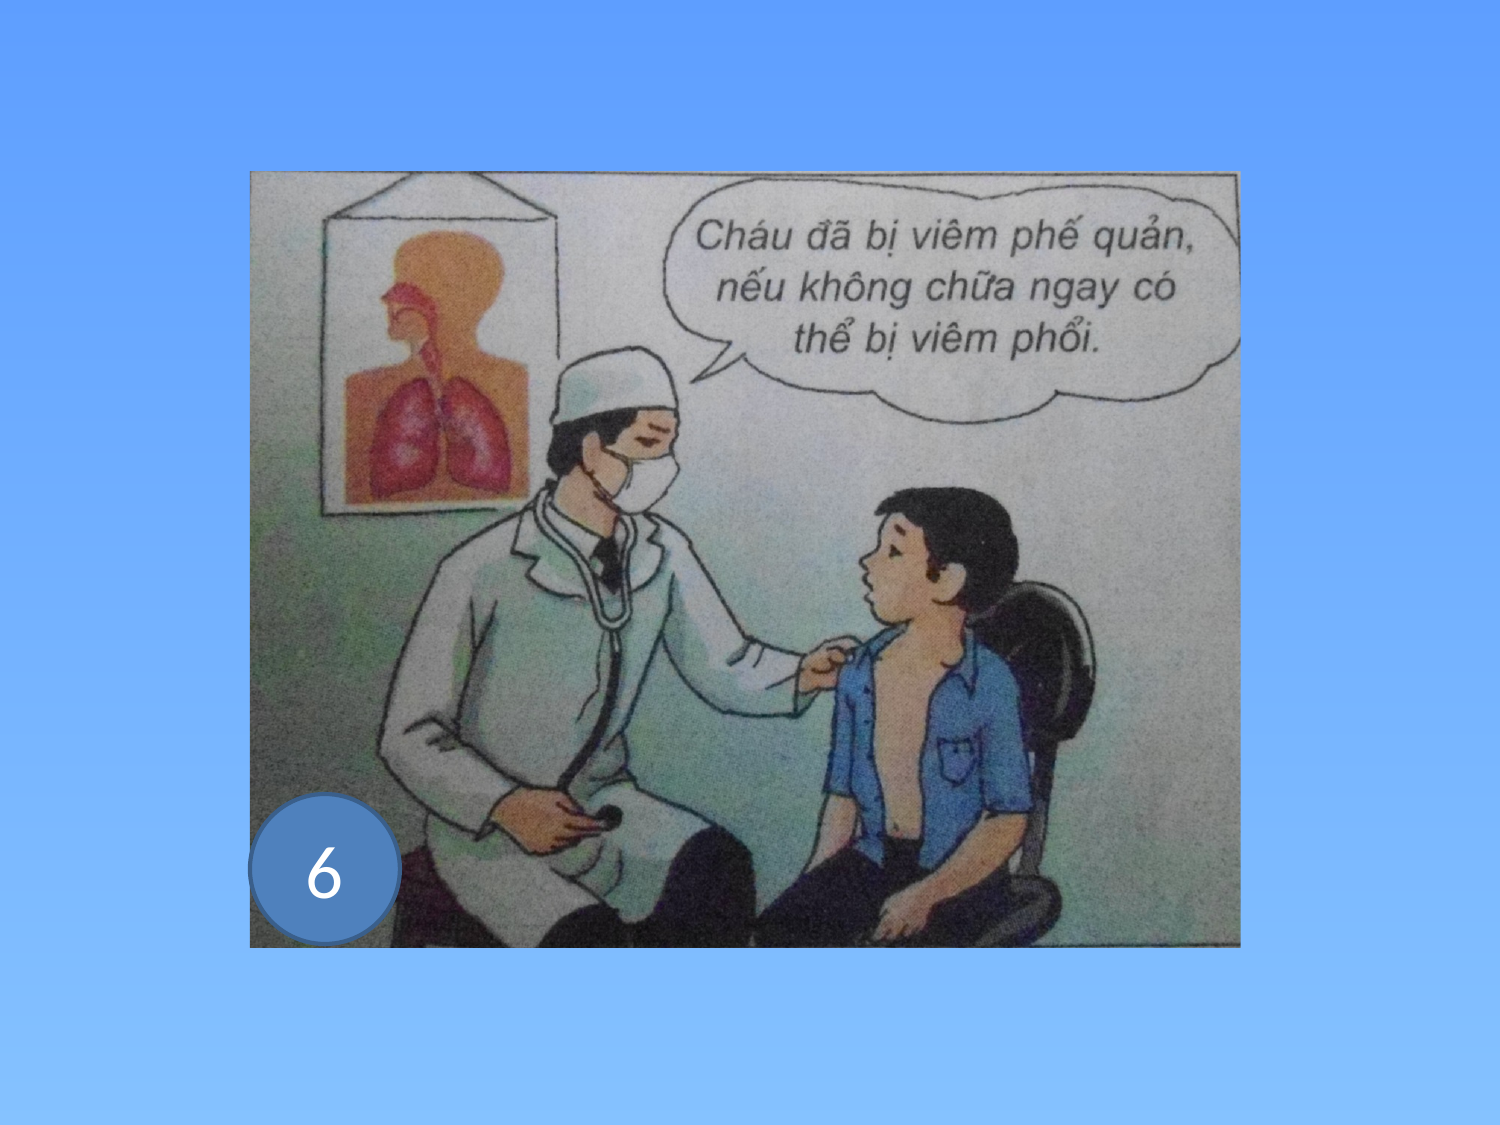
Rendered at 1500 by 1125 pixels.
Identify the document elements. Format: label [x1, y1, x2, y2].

picture [249, 171, 1241, 949]
